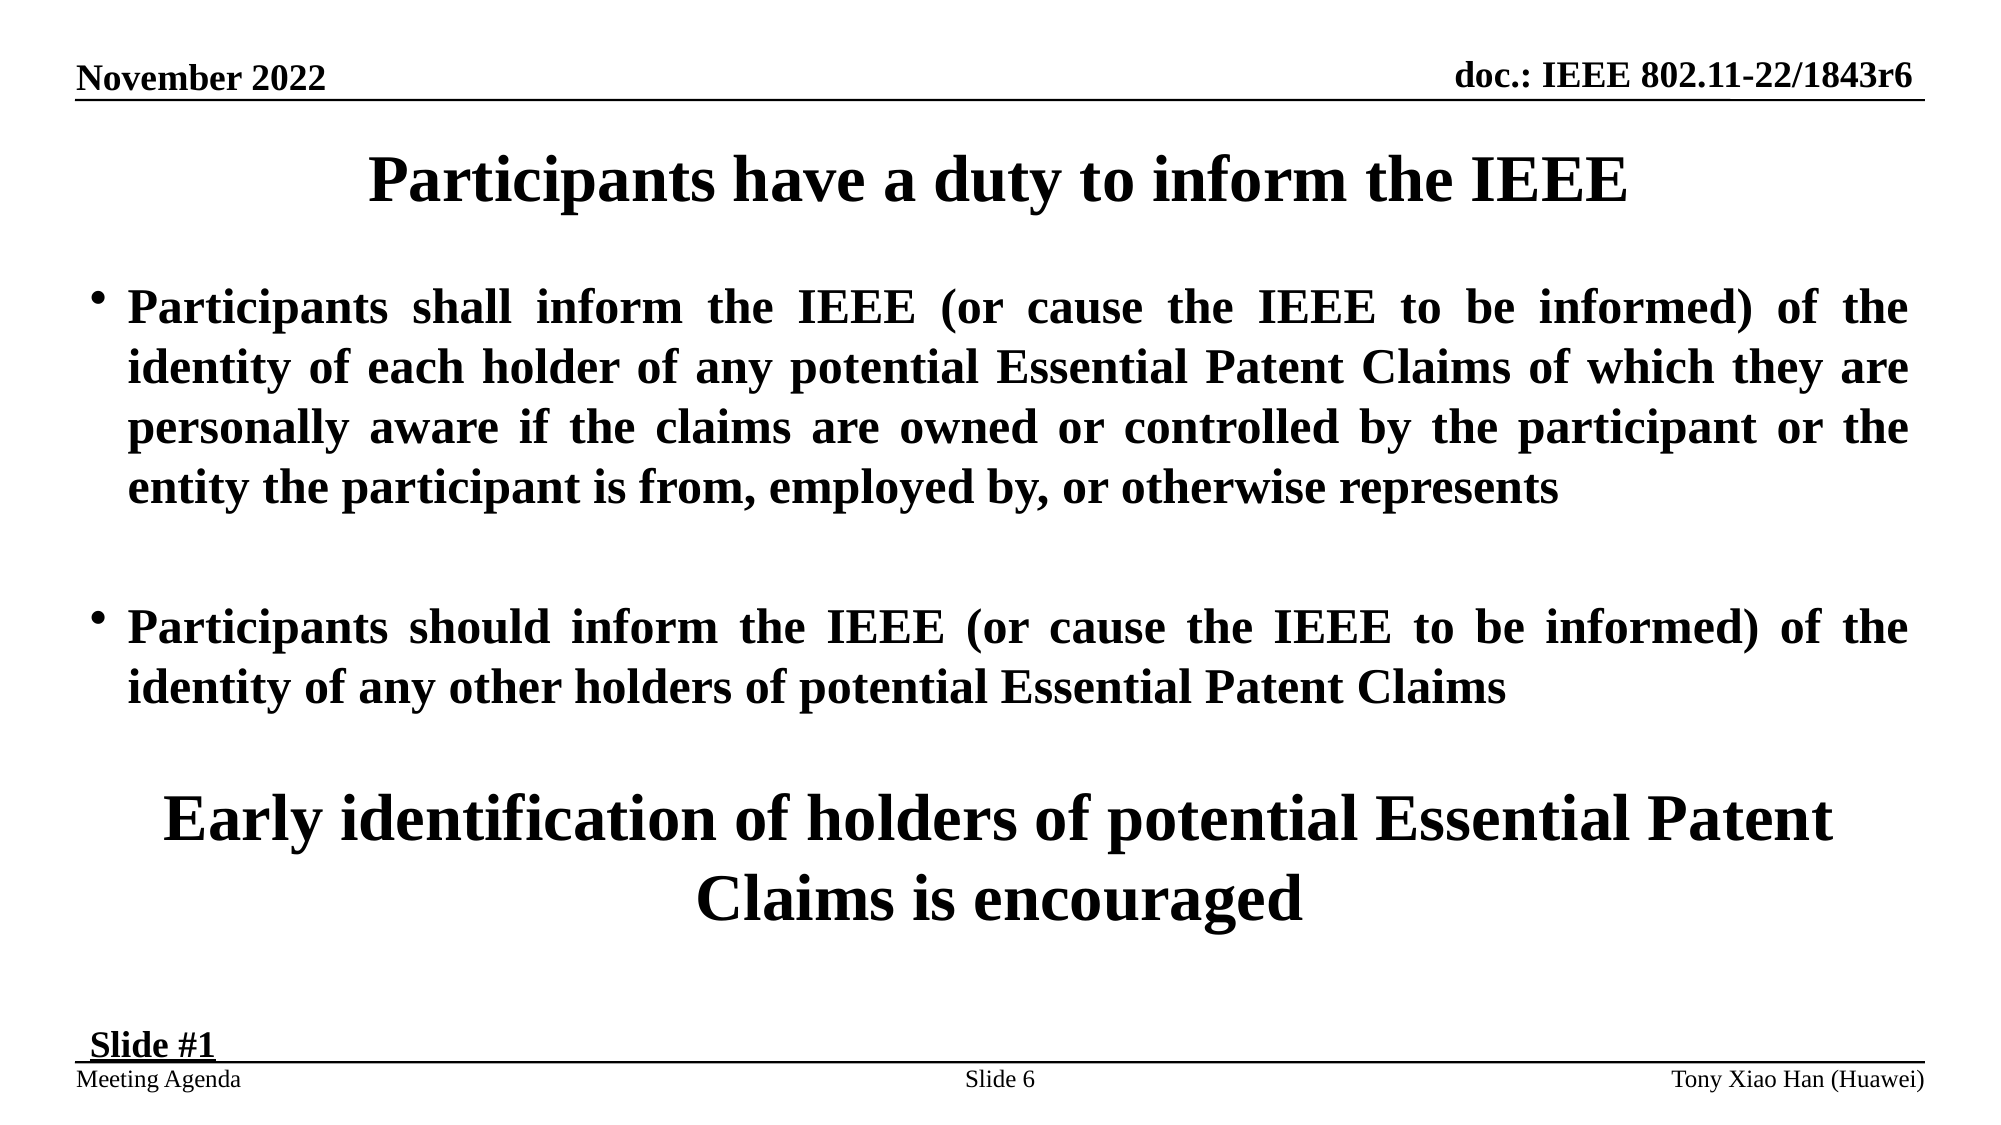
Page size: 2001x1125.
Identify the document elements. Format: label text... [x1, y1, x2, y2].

text_box Slide #1 [75, 1012, 232, 1073]
text_box Participants shall inform the IEEE (or cause the IEEE to be informed) of the identity of each holder of any potential Essential Patent Claims of which they are personally aware if the claims are owned or controlled by the participant or the entity the participant is from, employed by, or otherwise represents Participants should inform the IEEE (or cause the IEEE to be informed) of the identity of any other holders of potential Essential Patent Claims Early identification of holders of potential Essential Patent Claims is encouraged [75, 246, 1925, 1100]
text_box [337, 37, 1688, 163]
text_box Participants have a duty to inform the IEEE [350, 87, 1650, 263]
